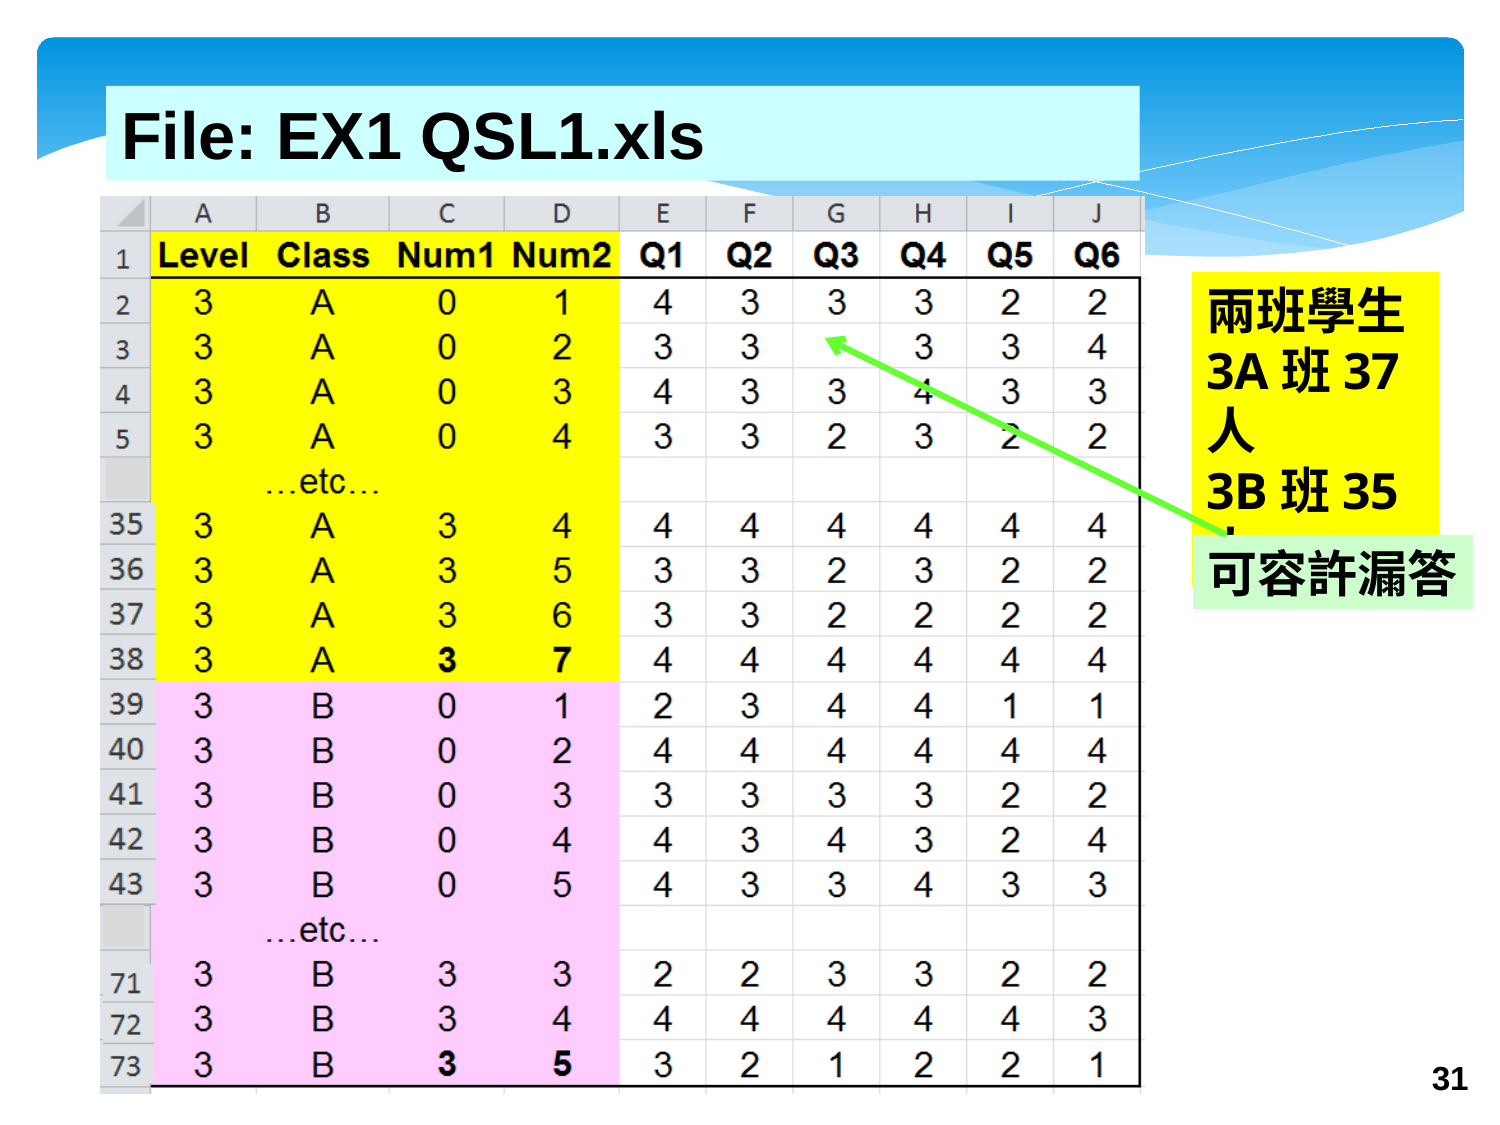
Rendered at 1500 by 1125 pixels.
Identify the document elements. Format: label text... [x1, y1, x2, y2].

picture [100, 196, 1145, 1095]
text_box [824, 337, 1475, 611]
slide_number 31 [1293, 1046, 1484, 1107]
text_box 兩班學生 3A班37人 3B班35人 [1191, 271, 1440, 336]
text_box File: EX1 QSL1.xls [106, 85, 1140, 181]
